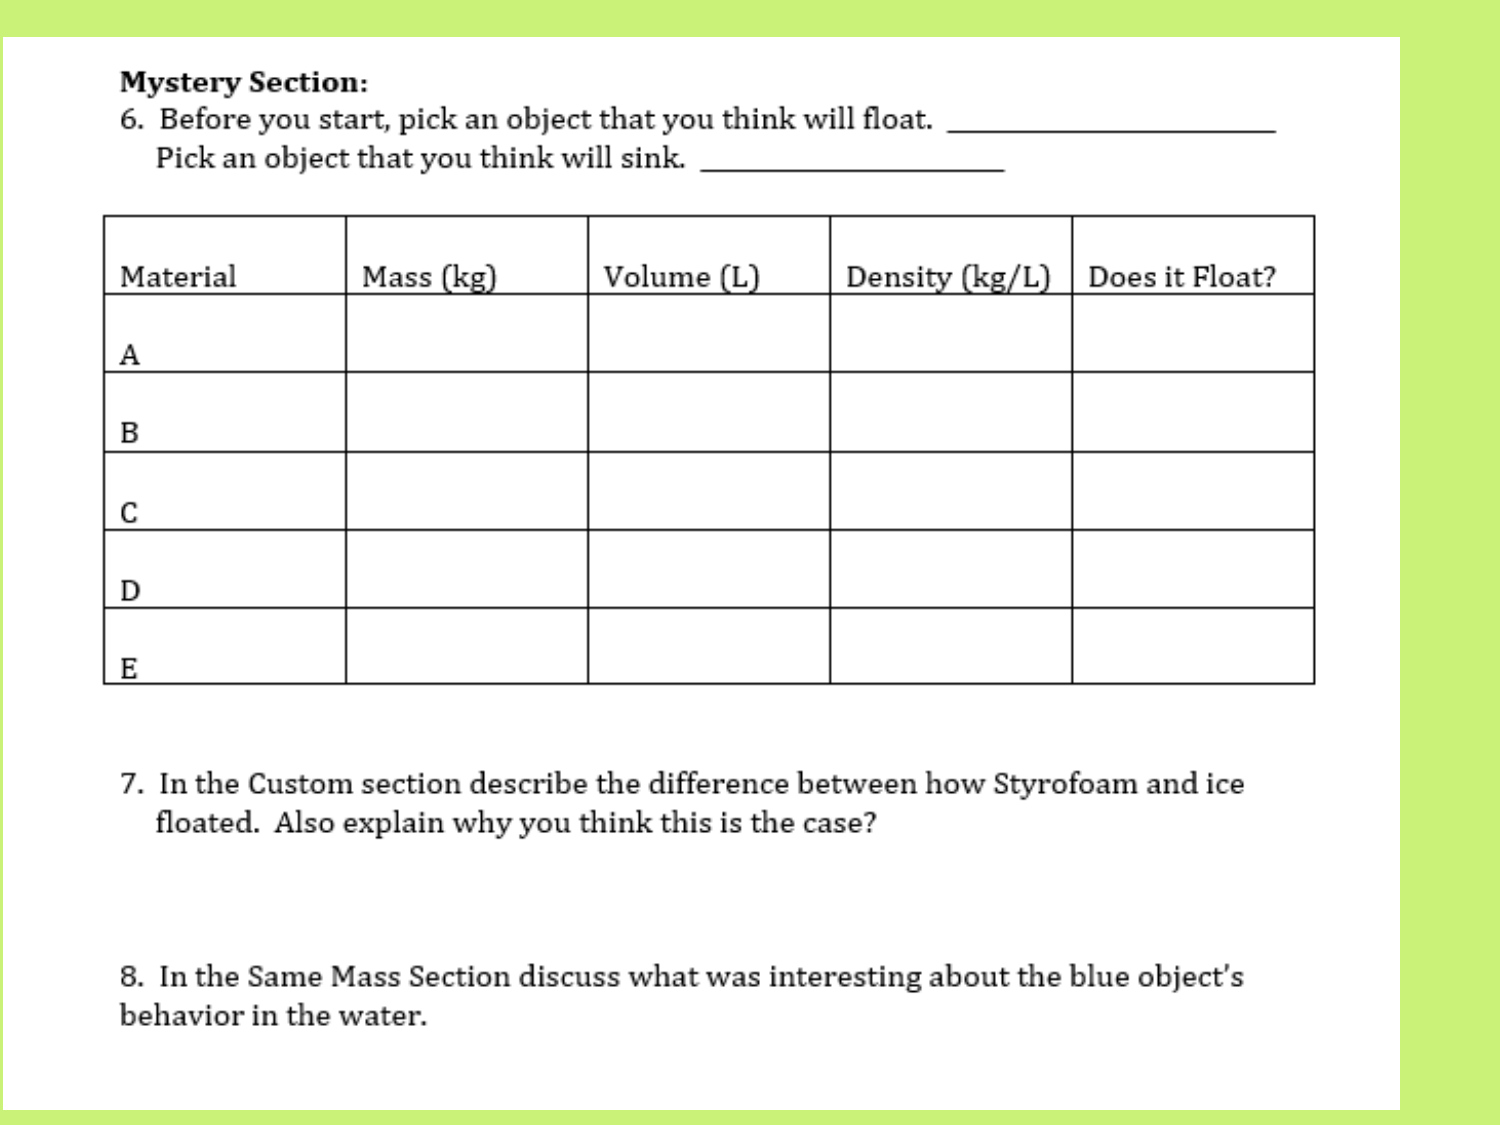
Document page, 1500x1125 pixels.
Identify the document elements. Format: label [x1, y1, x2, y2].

picture [3, 37, 1401, 1111]
